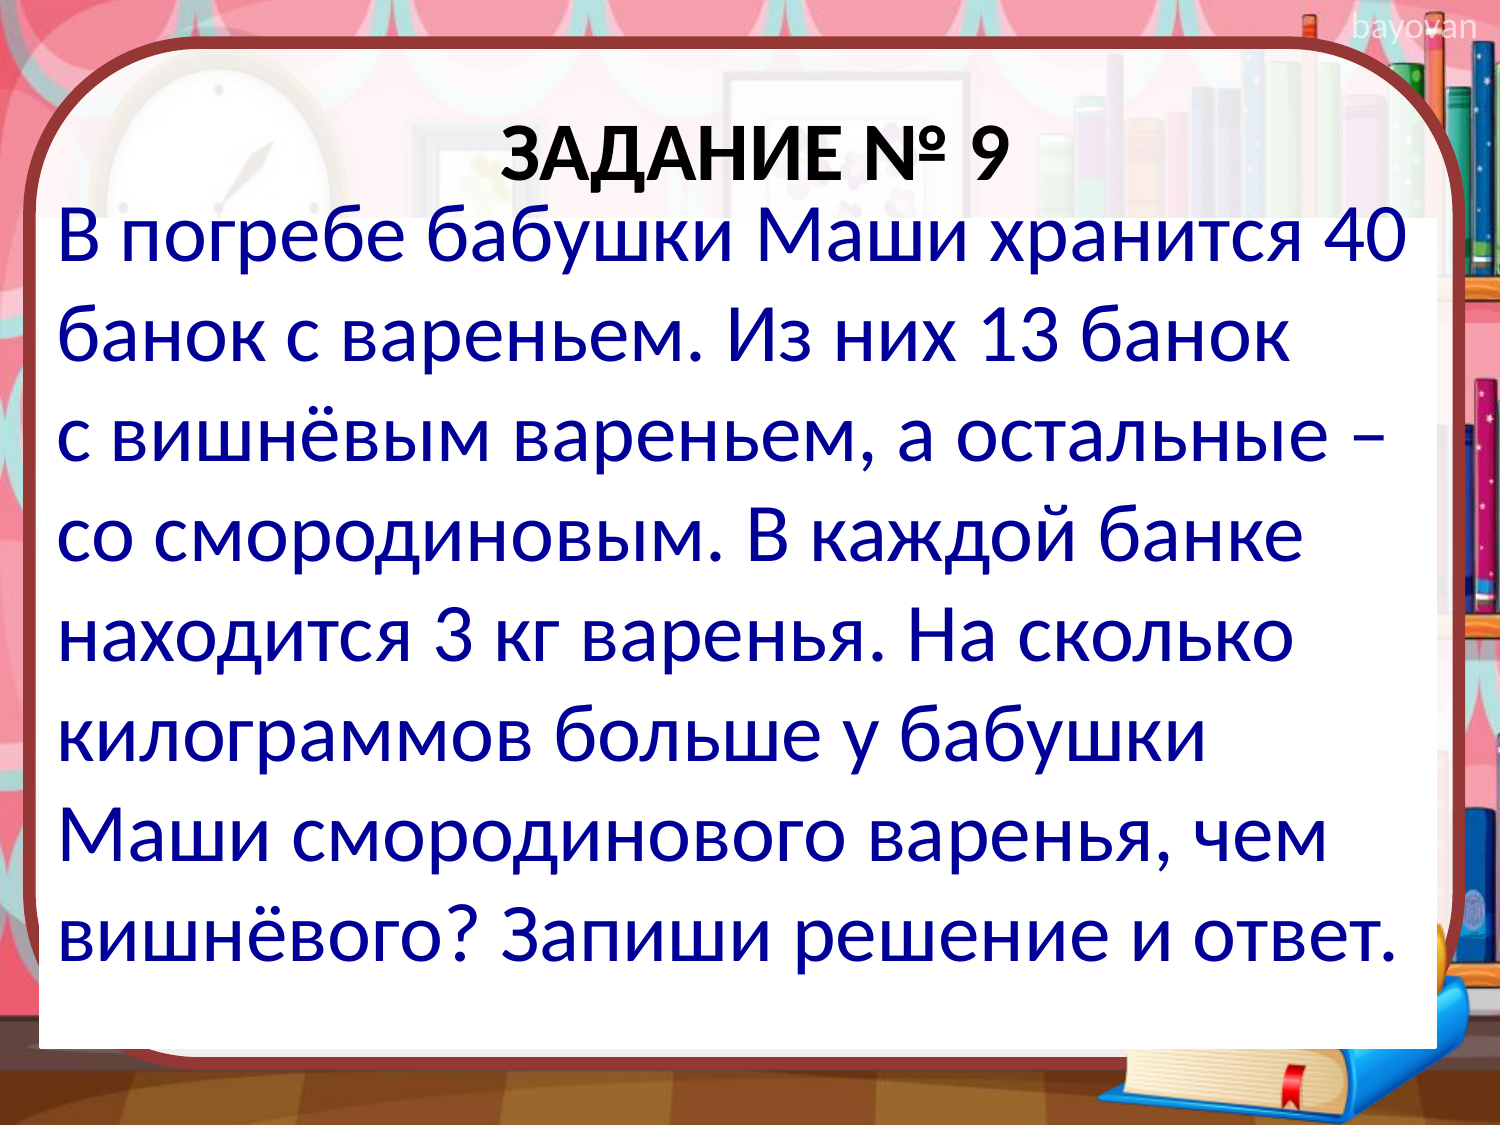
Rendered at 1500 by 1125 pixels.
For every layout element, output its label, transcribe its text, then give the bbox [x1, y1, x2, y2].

text_box В погребе бабушки Маши хранится 40 банок с вареньем. Из них 13 банок с вишнёвым вареньем, а остальные – со смородиновым. В каждой банке находится 3 кг варенья. На сколько килограммов больше у бабушки Маши смородинового варенья, чем вишнёвого? Запиши решение и ответ. [39, 218, 1437, 1049]
title Задание № 9 [118, 90, 1394, 218]
picture [0, 0, 1500, 1125]
